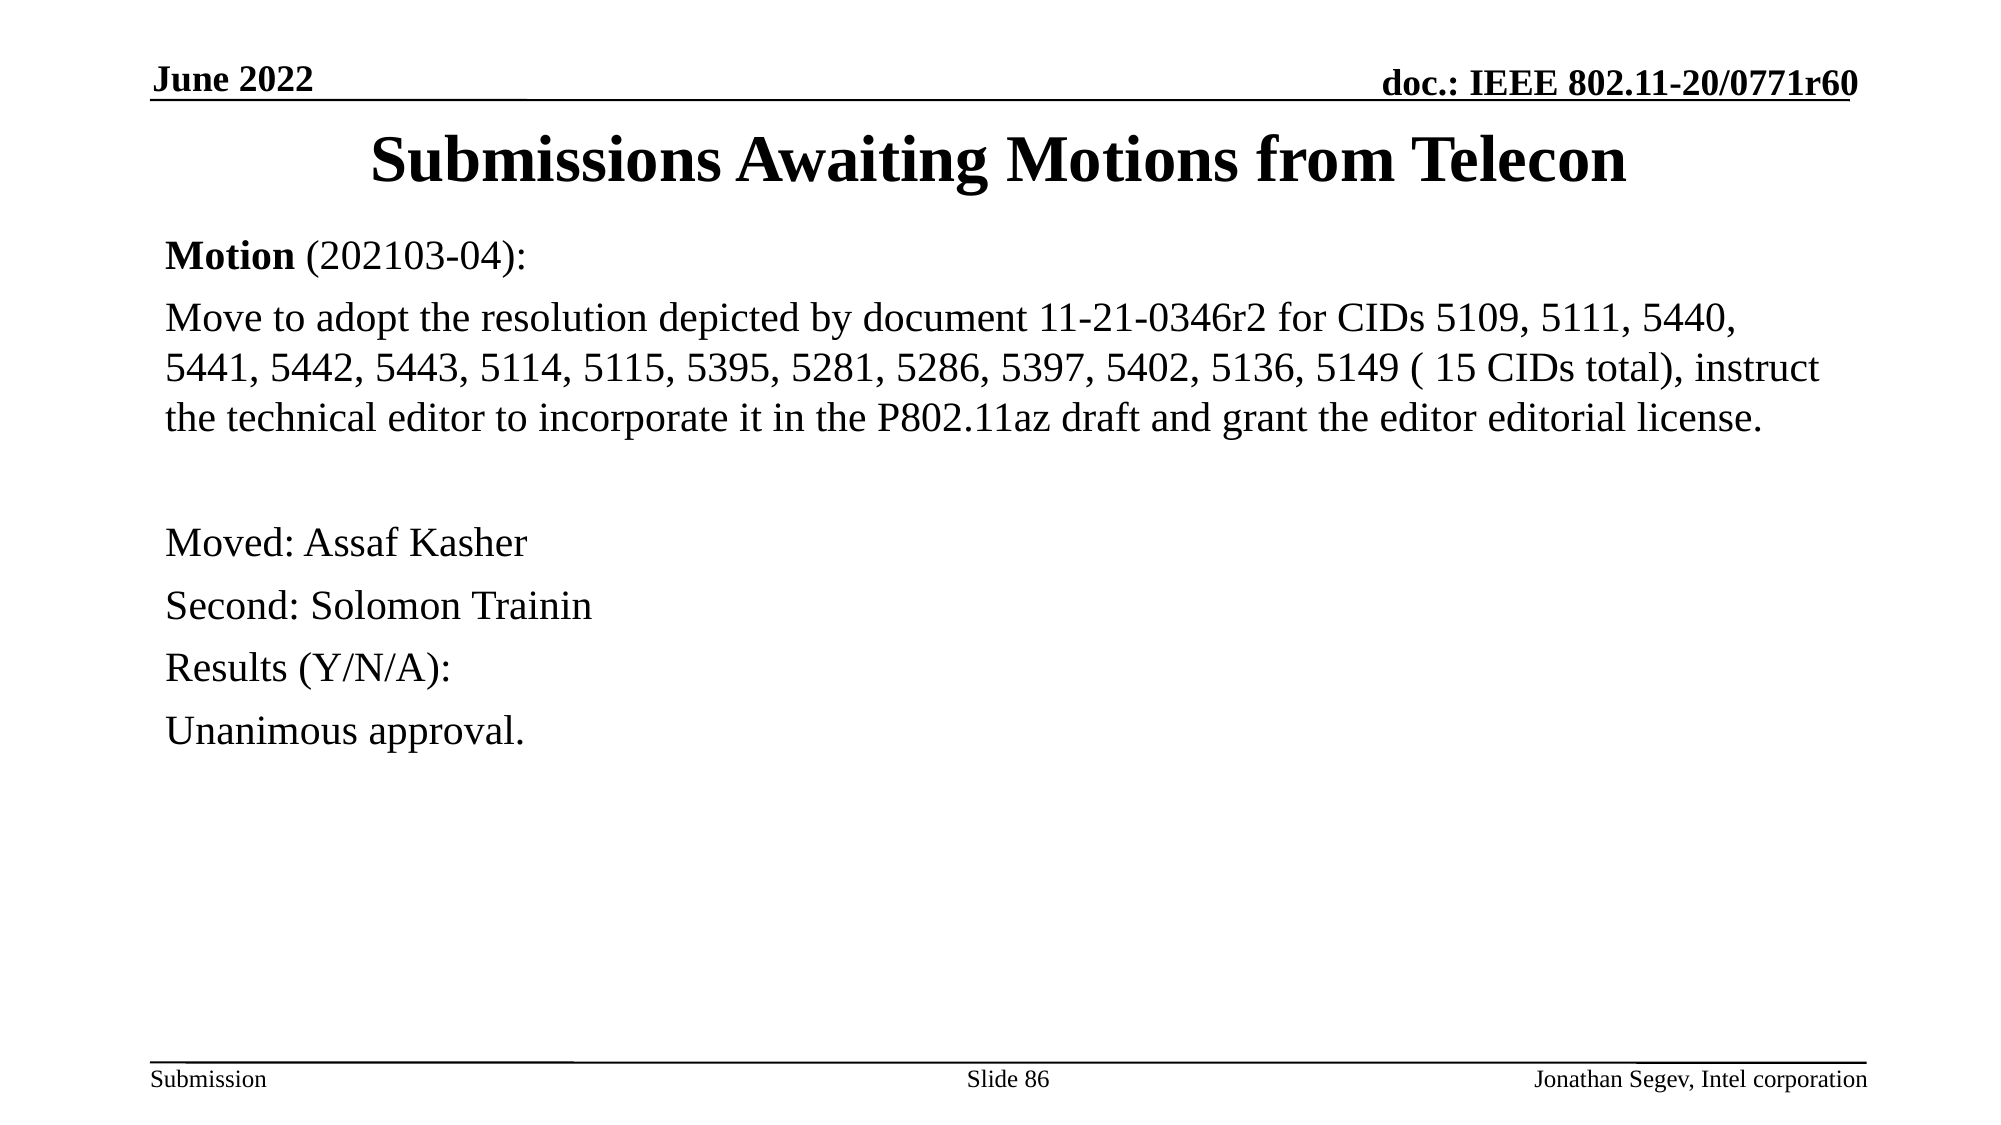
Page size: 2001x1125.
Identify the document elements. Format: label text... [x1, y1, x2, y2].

title Submissions Awaiting Motions from Telecon [149, 112, 1850, 197]
list Motion (202103-04): Move to adopt the resolution depicted by document 11-21-0346r2 for CIDs 5109, 5111, 5440, 5441, 5442, 5443, 5114, 5115, 5395, 5281, 5286, 5397, 5402, 5136, 5149 ( 15 CIDs total), instruct the technical editor to incorporate it in the P802.11az draft and grant the editor editorial license. Moved: Assaf Kasher Second: Solomon Trainin Results (Y/N/A): Unanimous approval. [149, 219, 1850, 1000]
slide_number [152, 54, 563, 100]
slide_number Slide 86 [950, 1061, 1067, 1123]
footer Jonathan Segev, Intel corporation [1171, 1061, 1869, 1093]
